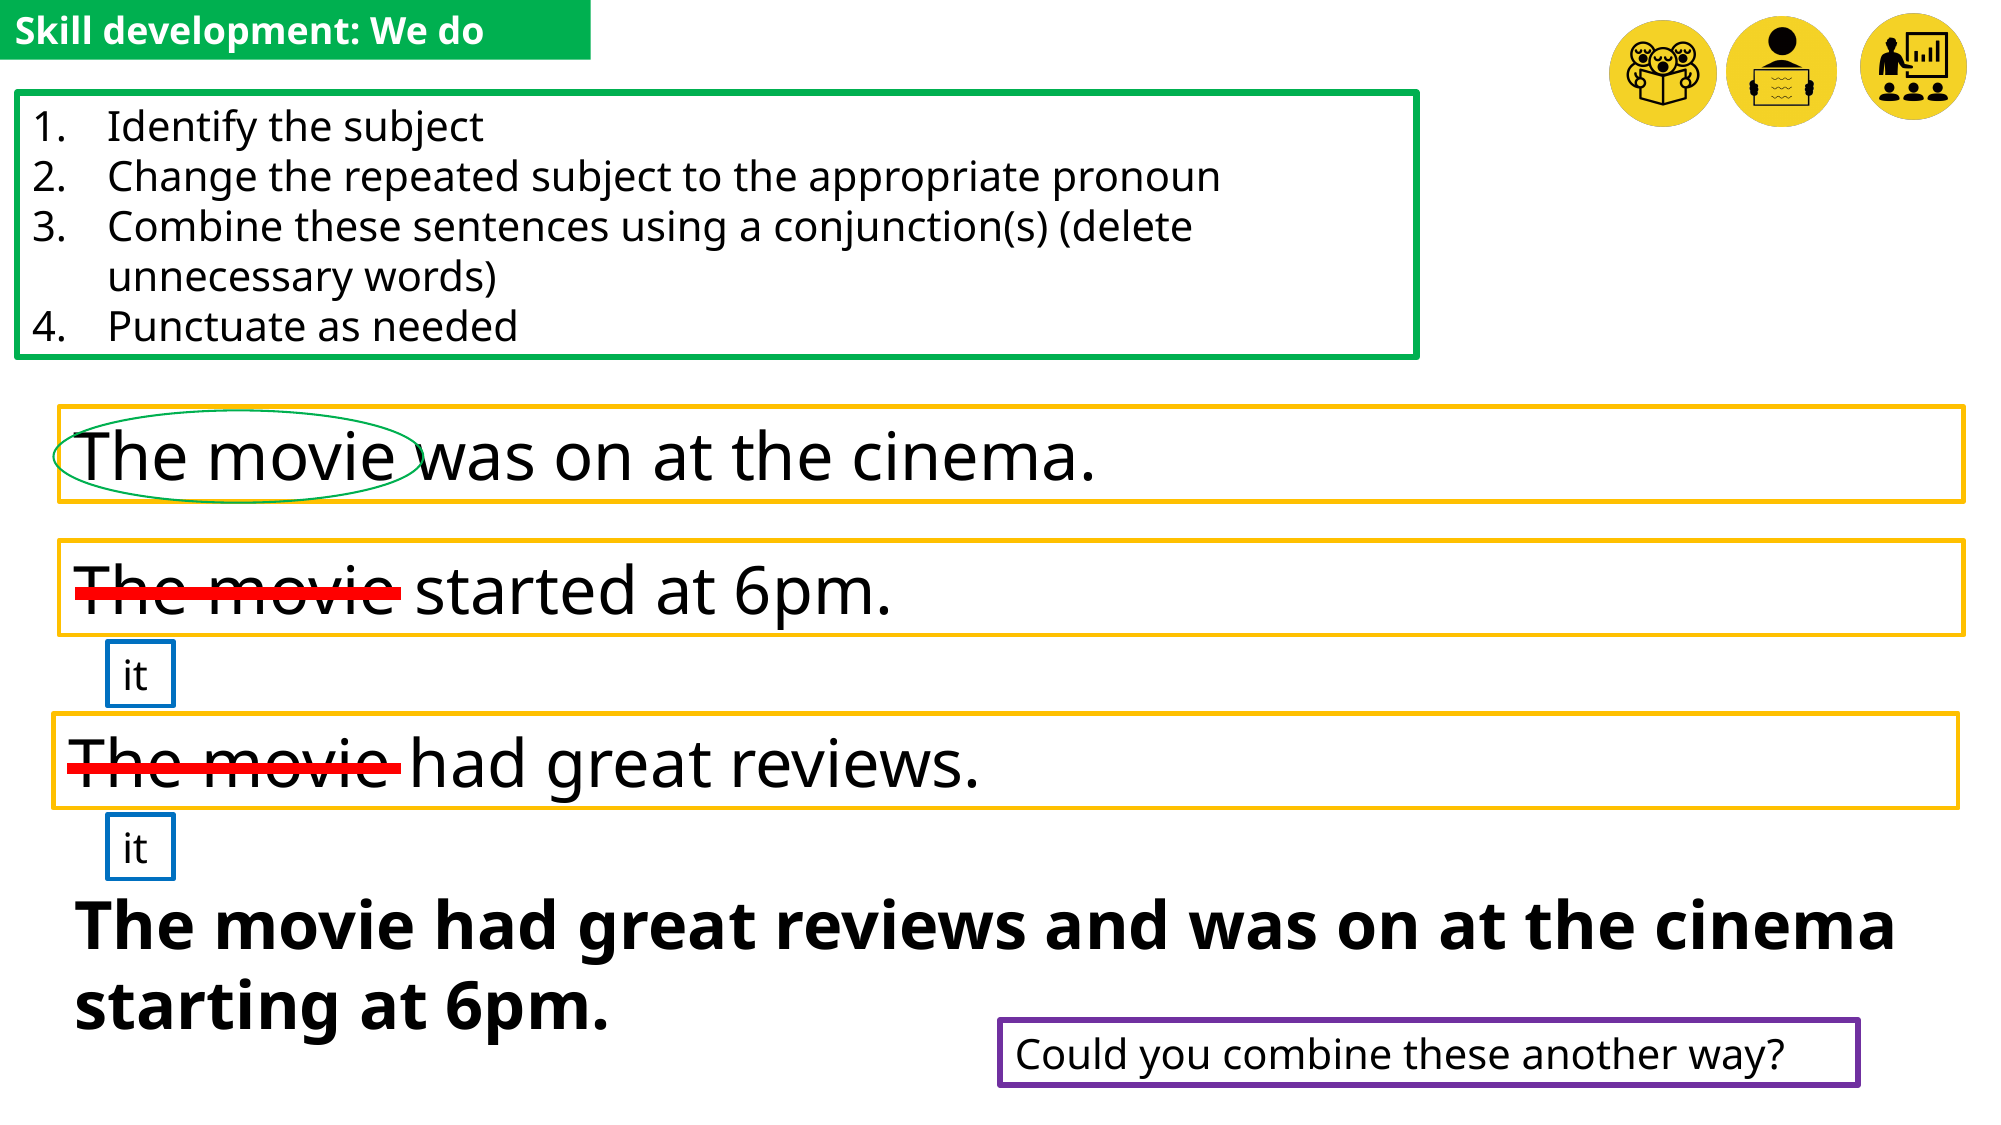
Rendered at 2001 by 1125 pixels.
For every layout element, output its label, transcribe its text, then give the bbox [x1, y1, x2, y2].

text_box it [107, 641, 174, 706]
picture [1858, 11, 1969, 122]
text_box [52, 409, 425, 504]
text_box The movie started at 6pm. [59, 540, 1964, 636]
text_box Skill development: We do [0, 0, 591, 60]
text_box Identify the subject Change the repeated subject to the appropriate pronoun Combine these sentences using a conjunction(s) (delete unnecessary words) Punctuate as needed [17, 92, 1417, 358]
text_box The movie was on at the cinema. [59, 406, 1964, 502]
text_box The movie had great reviews and was on at the cinema starting at 6pm. [59, 875, 2000, 1051]
text_box [75, 587, 401, 600]
text_box it [107, 814, 174, 880]
picture [1607, 18, 1719, 129]
text_box Could you combine these another way? [999, 1020, 1859, 1085]
text_box [67, 763, 401, 774]
text_box The movie had great reviews. [53, 713, 1959, 809]
picture [1726, 16, 1837, 127]
